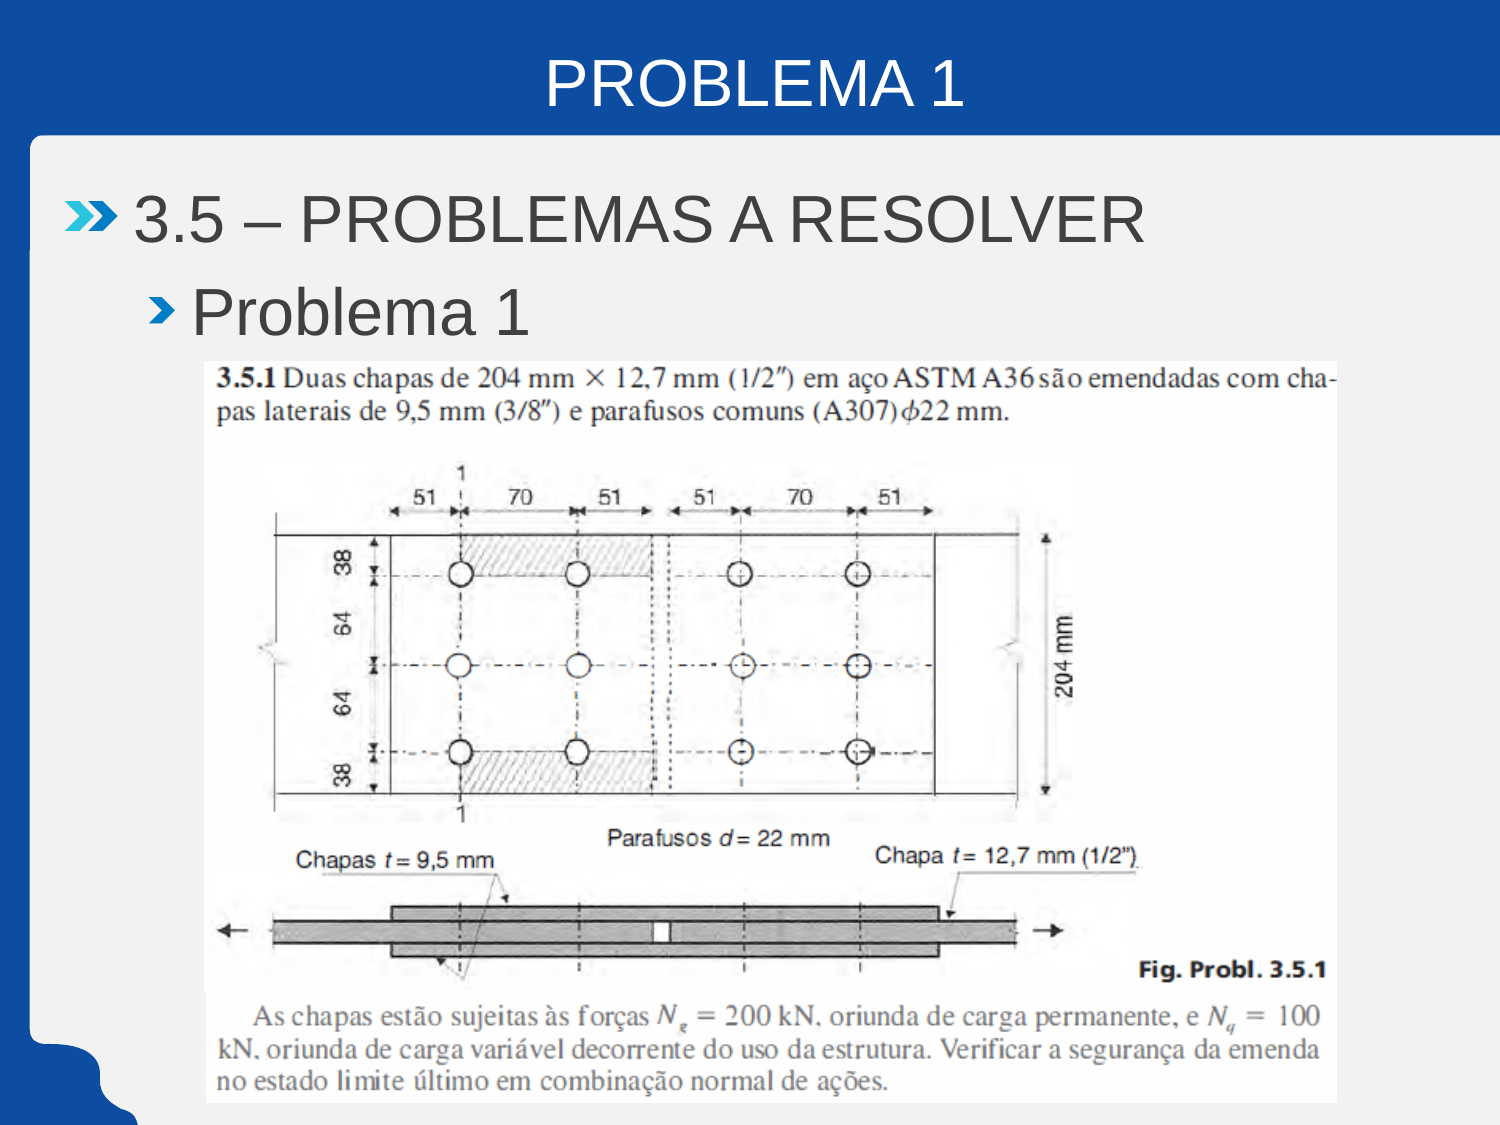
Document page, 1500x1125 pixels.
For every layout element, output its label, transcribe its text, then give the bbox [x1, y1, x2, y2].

picture [204, 361, 1337, 1103]
picture [59, 192, 123, 239]
title PROBLEMA 1 [53, 31, 1459, 129]
list 3.5 – PROBLEMAS A RESOLVER Problema 1 [29, 168, 1436, 386]
picture [119, 285, 184, 333]
